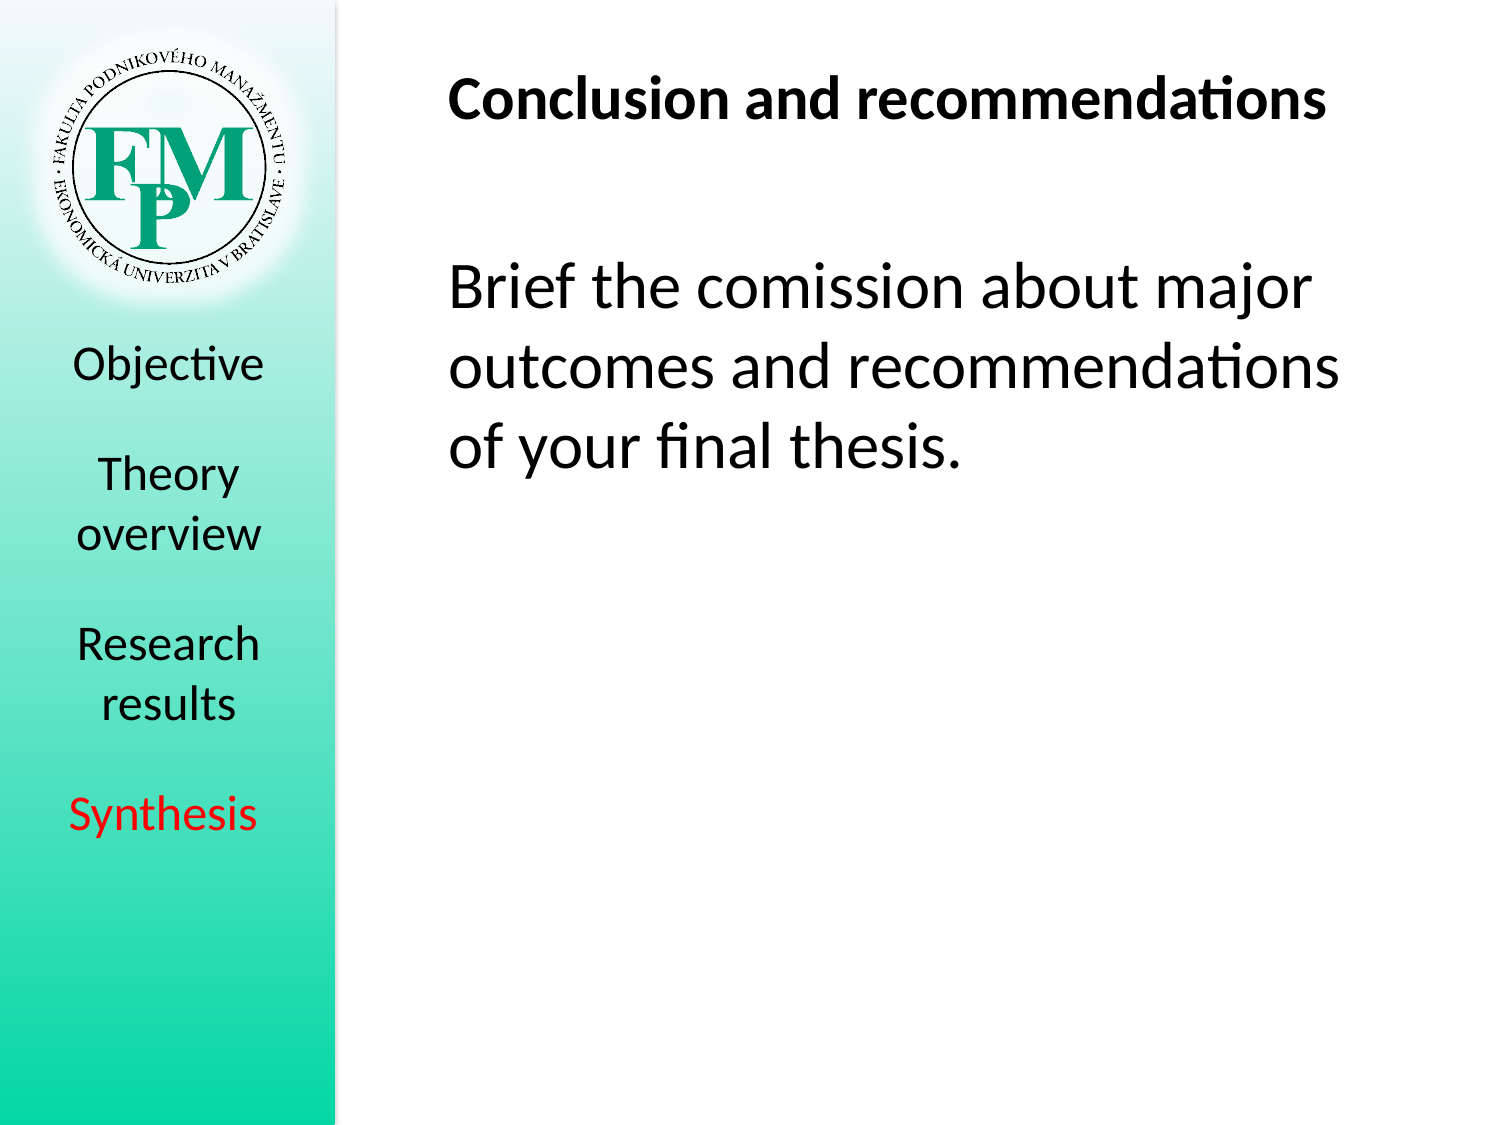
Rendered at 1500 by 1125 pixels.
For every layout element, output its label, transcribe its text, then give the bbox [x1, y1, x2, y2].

picture [53, 48, 285, 283]
text_box Brief the comission about major outcomes and recommendations of your final thesis. [433, 234, 1397, 490]
text_box Conclusion and recommendations [433, 49, 1354, 140]
text_box [0, 0, 335, 1125]
text_box Objective Theory overview Research results Synthesis [18, 323, 320, 848]
